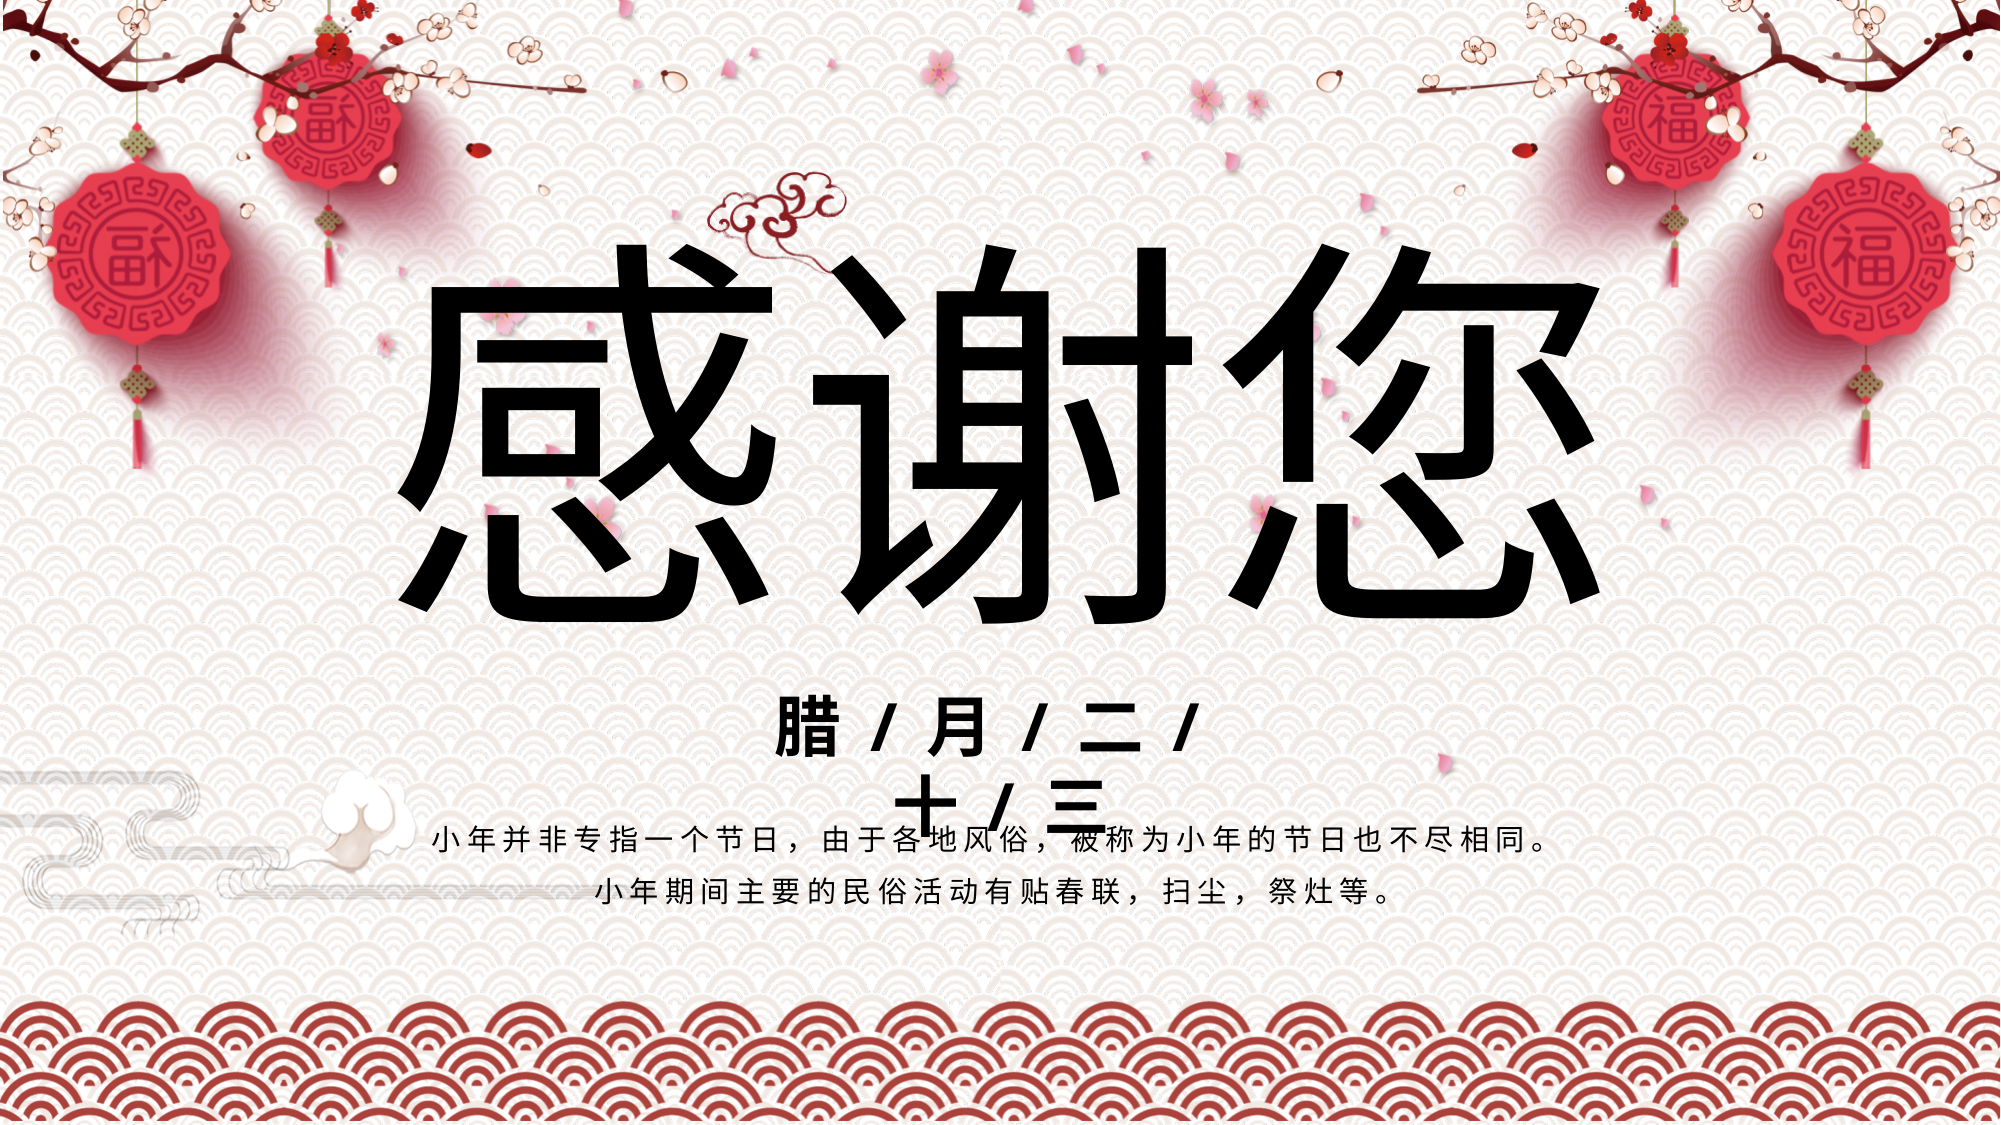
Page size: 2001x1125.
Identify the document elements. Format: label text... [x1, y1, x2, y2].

text_box 腊/月/二/十/三 [673, 676, 1330, 796]
picture [0, 0, 2001, 1125]
text_box 感谢您 [317, 171, 1686, 685]
text_box 小年并非专指一个节日，由于各地风俗，被称为小年的节日也不尽相同。小年期间主要的民俗活动有贴春联，扫尘，祭灶等。 [402, 796, 1598, 916]
